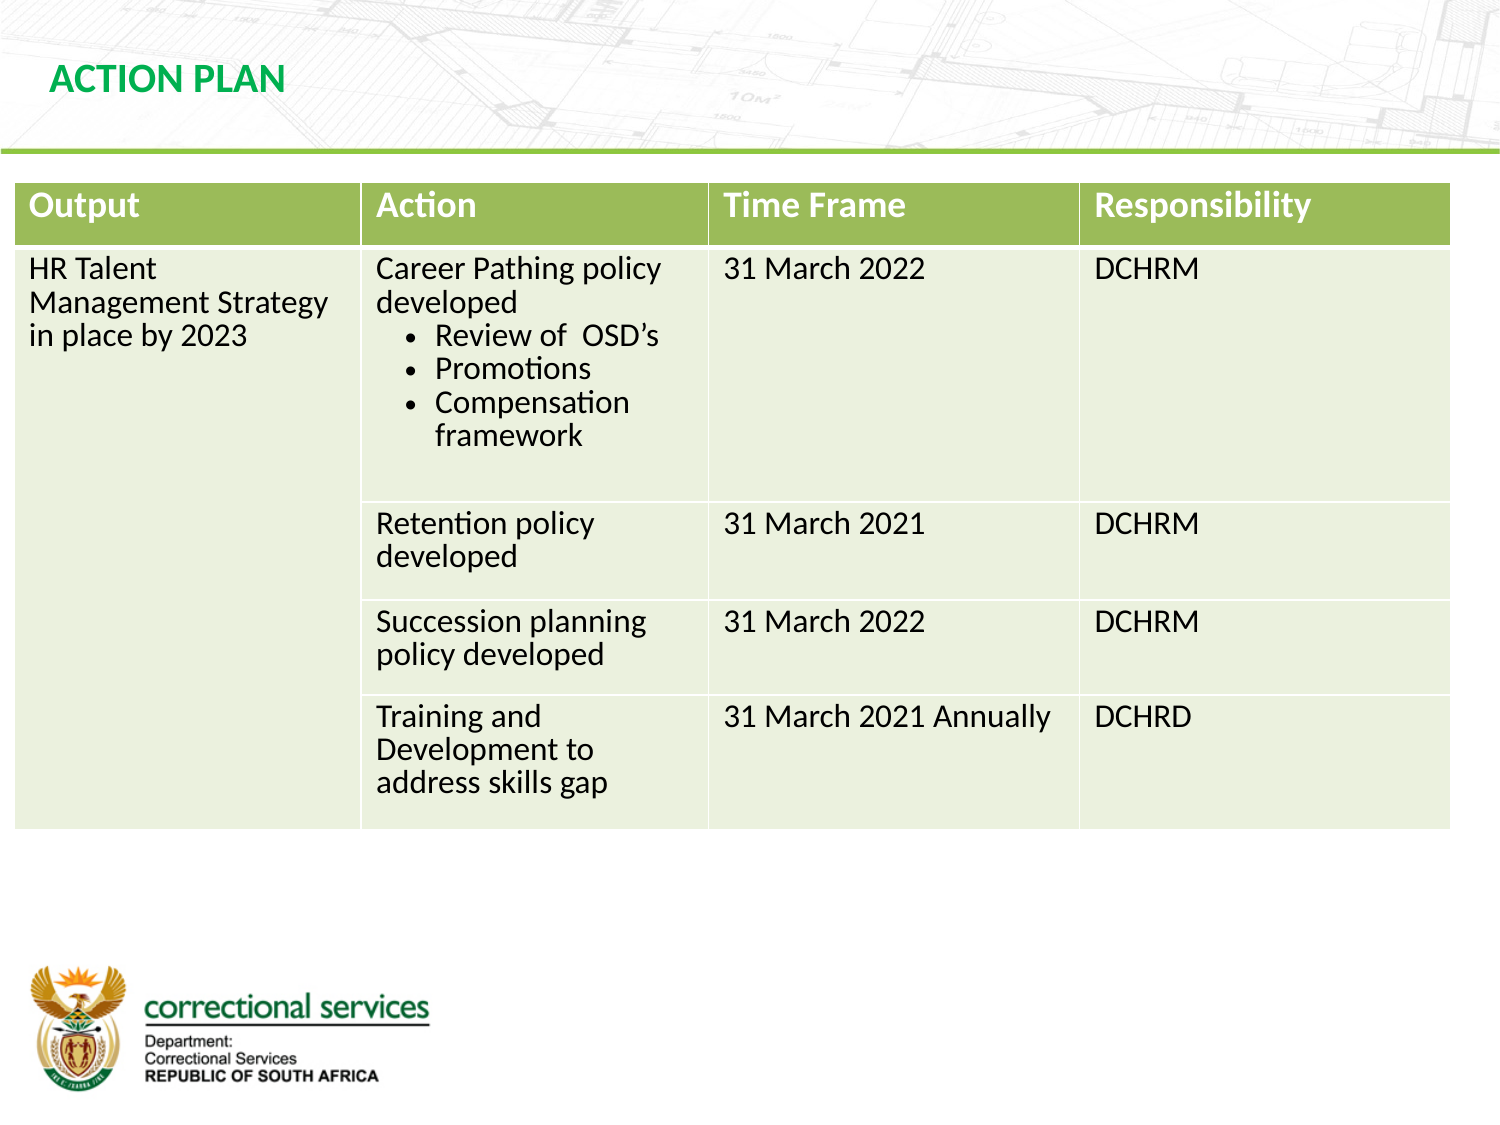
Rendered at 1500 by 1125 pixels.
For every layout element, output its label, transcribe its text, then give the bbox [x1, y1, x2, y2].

table_cell HR Talent Management Strategy in place by 2023 [15, 250, 360, 829]
table_header Action [362, 183, 708, 245]
table_cell DCHRM [1080, 503, 1450, 599]
table_cell Career Pathing policy developed Review of OSD’s Promotions Compensation framework [362, 250, 708, 501]
table_cell 31 March 2021 Annually [709, 696, 1079, 829]
table_cell DCHRM [1080, 250, 1450, 501]
picture [0, 936, 481, 1125]
table_cell 31 March 2021 [709, 503, 1079, 599]
table_cell DCHRD [1080, 696, 1450, 829]
table_cell Training and Development to address skills gap [362, 696, 708, 829]
table_header Responsibility [1080, 183, 1450, 245]
table_cell Retention policy developed [362, 503, 708, 599]
table_header Output [15, 183, 360, 245]
text_box ACTION PLAN [34, 43, 1086, 109]
table_cell Succession planning policy developed [362, 601, 708, 694]
picture [0, 0, 1500, 154]
table_cell 31 March 2022 [709, 250, 1079, 501]
table_cell 31 March 2022 [709, 601, 1079, 694]
table_header Time Frame [709, 183, 1079, 245]
table_cell DCHRM [1080, 601, 1450, 694]
